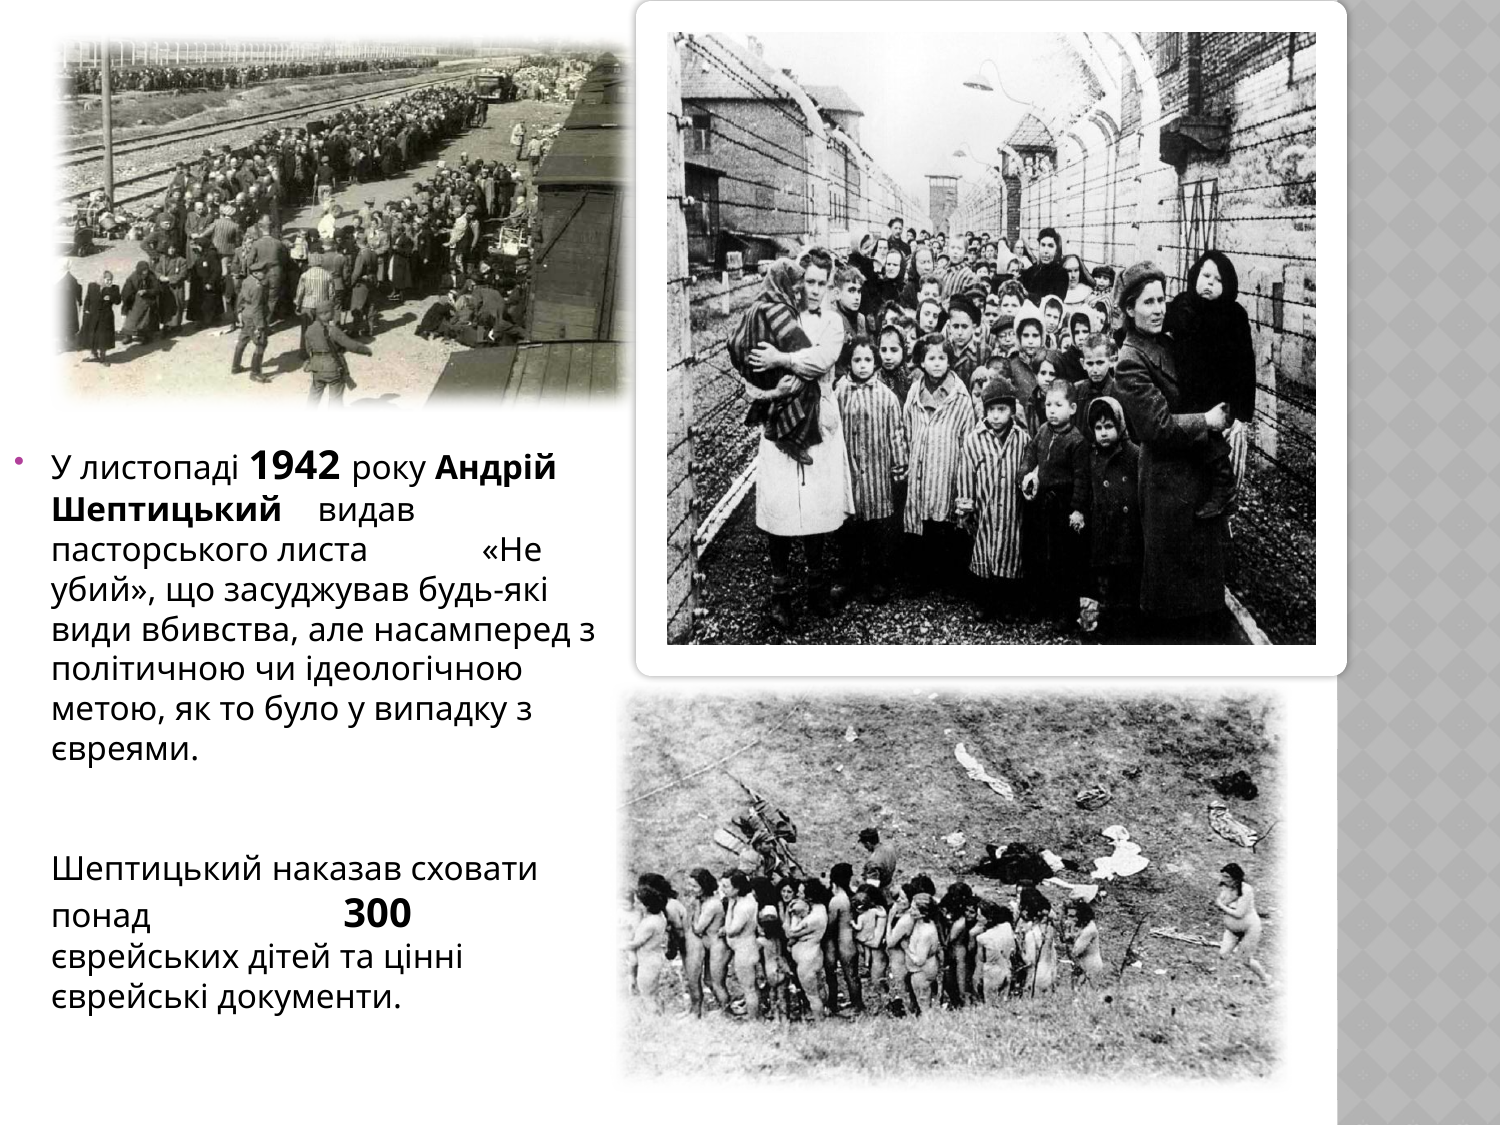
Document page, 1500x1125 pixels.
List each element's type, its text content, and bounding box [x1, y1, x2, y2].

picture [610, 680, 1293, 1095]
list У листопаді 1942 року Андрій Шептицький видав пасторського листа «Не убий», що засуджував будь-які види вбивства, але насамперед з політичною чи ідеологічною метою, як то було у випадку з євреями. Шептицький наказав сховати понад 300 єврейських дітей та цінні єврейські документи. [0, 432, 615, 1106]
picture [666, 31, 1317, 646]
picture [49, 31, 641, 413]
